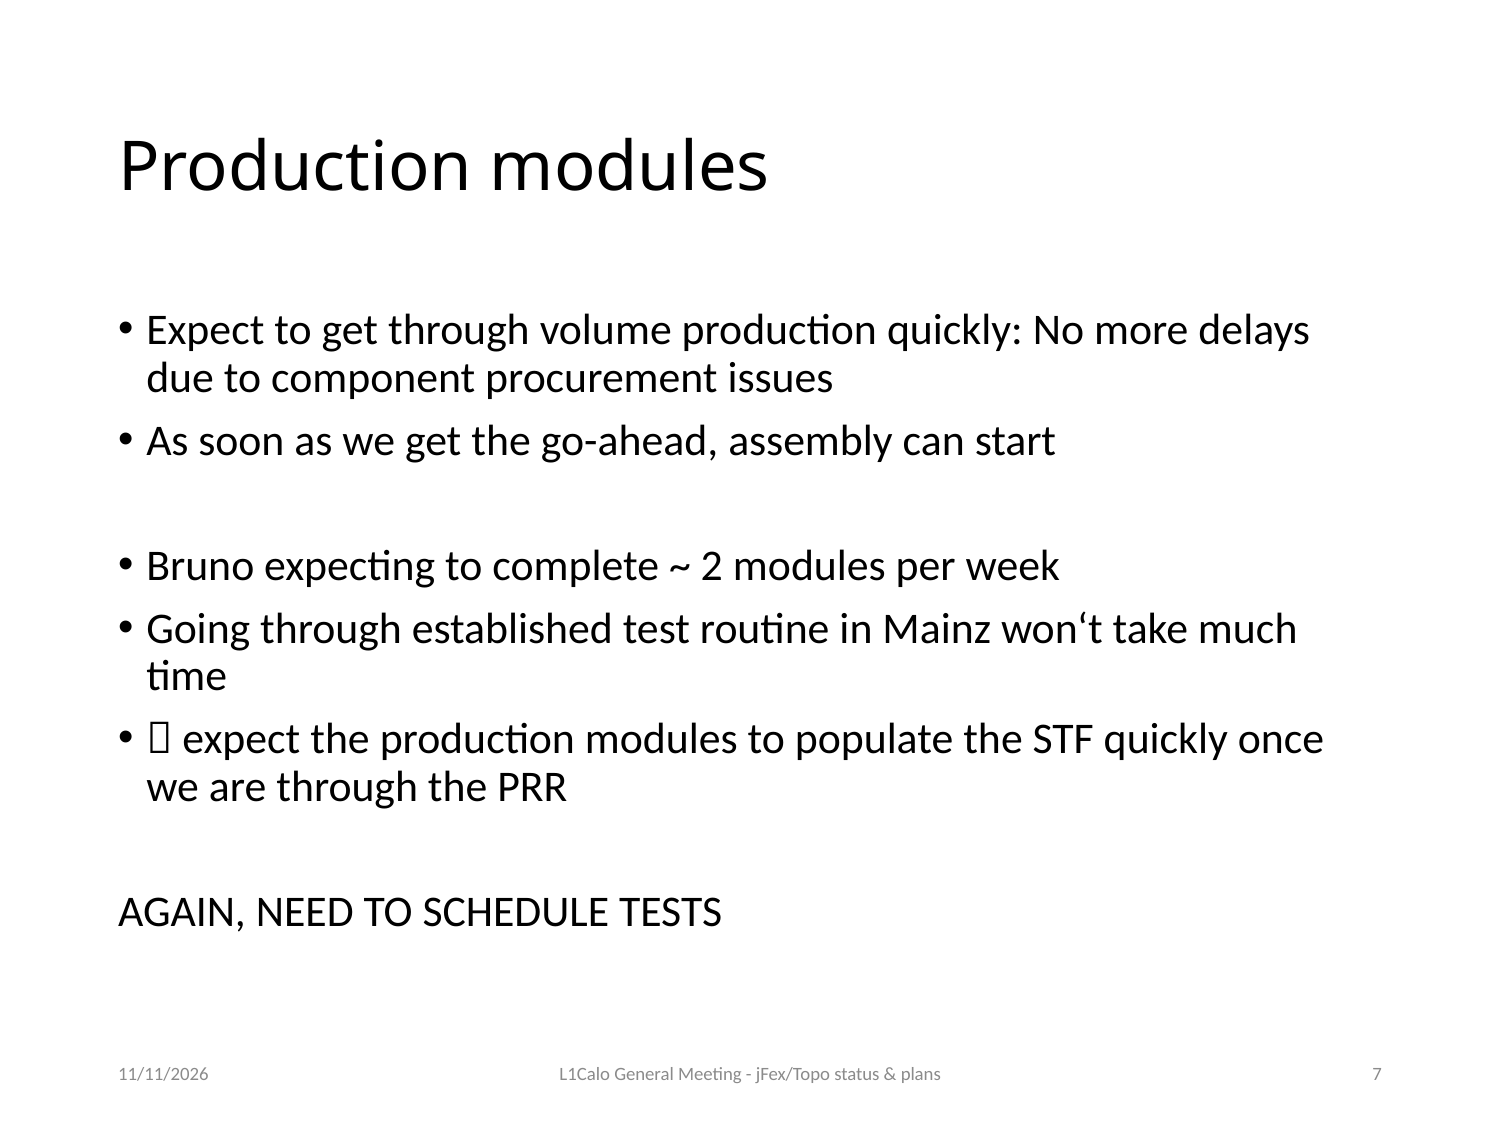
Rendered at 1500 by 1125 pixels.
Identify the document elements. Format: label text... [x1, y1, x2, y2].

list Expect to get through volume production quickly: No more delays due to component procurement issues As soon as we get the go-ahead, assembly can start Bruno expecting to complete ~ 2 modules per week Going through established test routine in Mainz won‘t take much time  expect the production modules to populate the STF quickly once we are through the PRR AGAIN, NEED TO SCHEDULE TESTS [103, 299, 1397, 1014]
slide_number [103, 1042, 441, 1103]
slide_number 7 [1059, 1042, 1397, 1103]
title Production modules [103, 59, 1397, 278]
footer L1Calo General Meeting - jFex/Topo status & plans [496, 1042, 1004, 1103]
